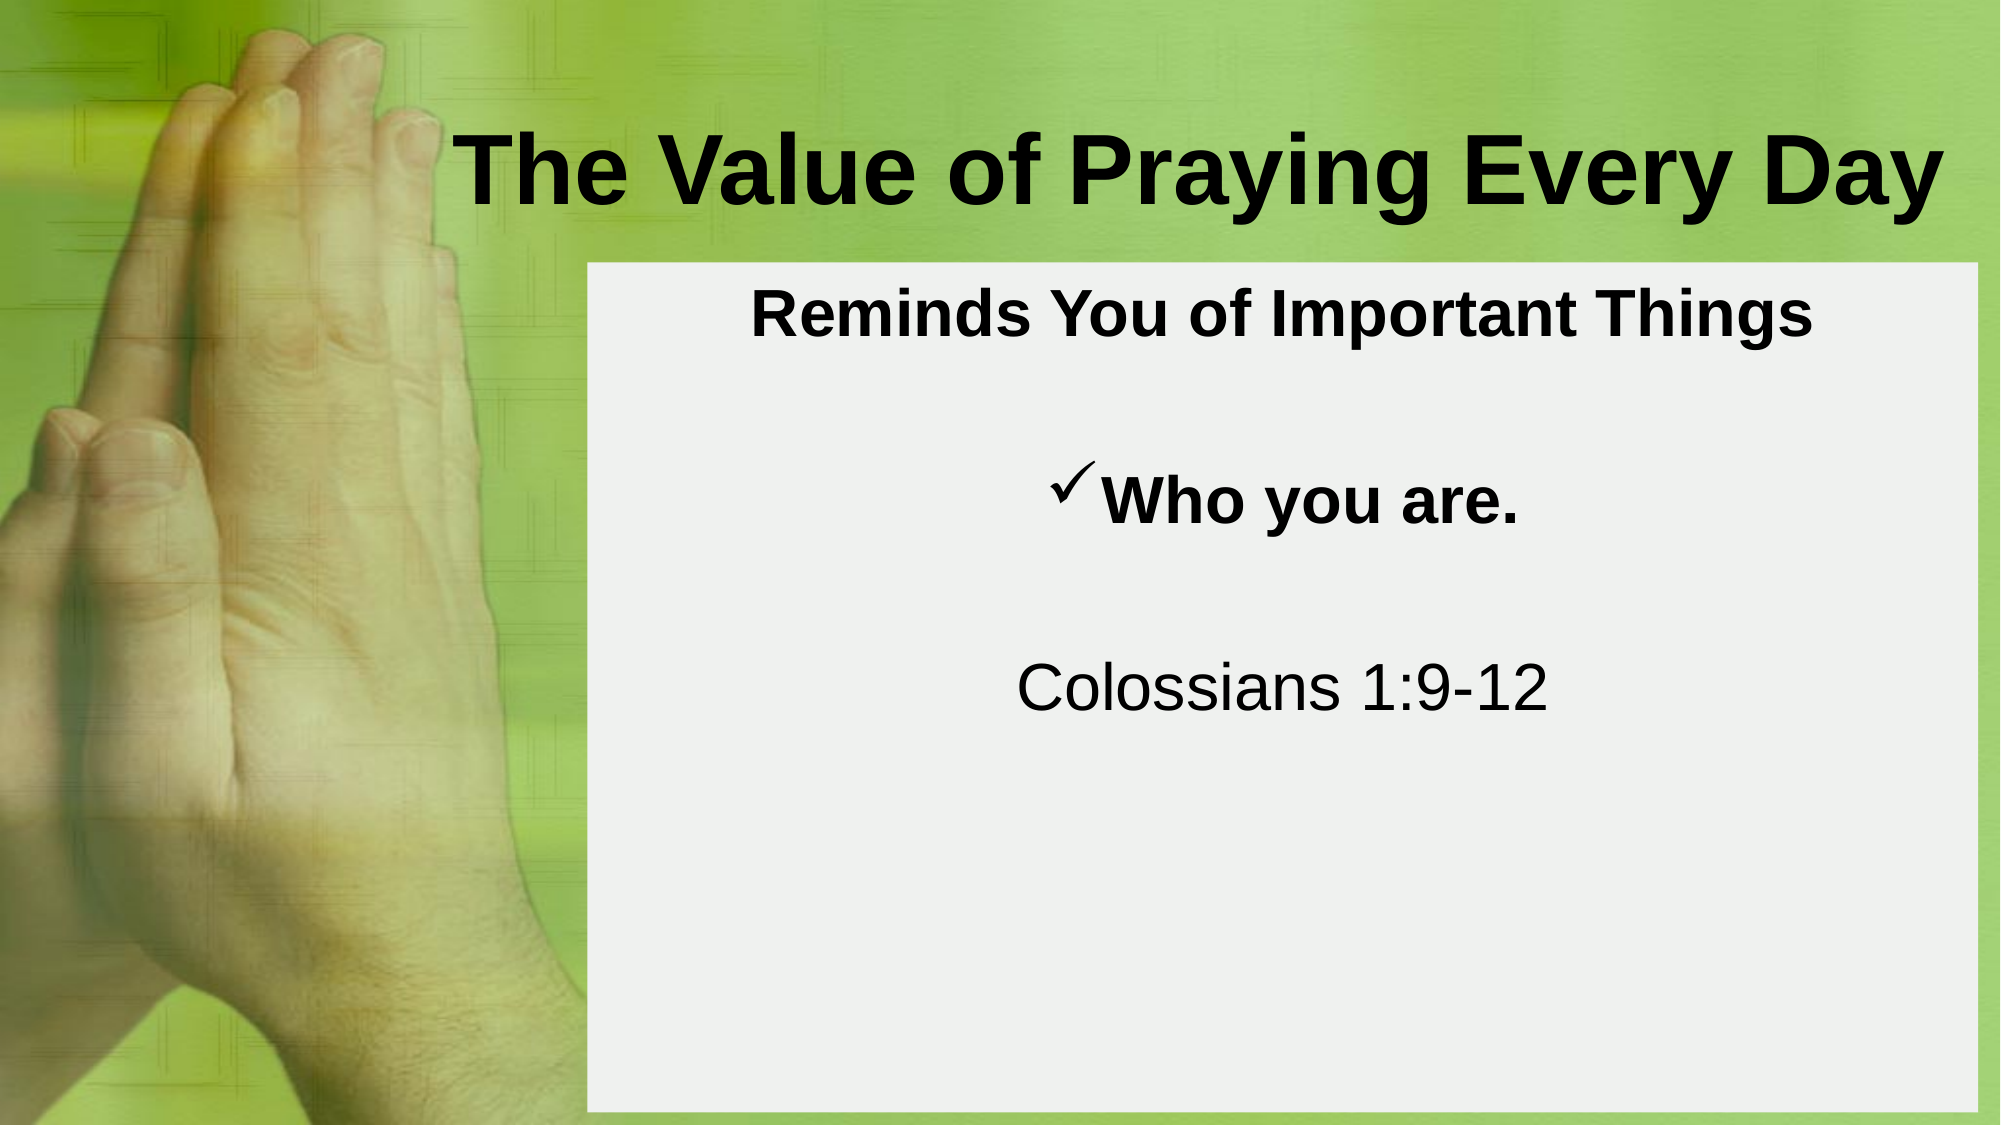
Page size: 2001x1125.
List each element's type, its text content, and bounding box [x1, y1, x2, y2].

title The Value of Praying Every Day [437, 45, 1979, 233]
picture [0, 0, 2001, 1125]
list Reminds You of Important Things Who you are. Colossians 1:9-12 [587, 262, 1979, 1113]
